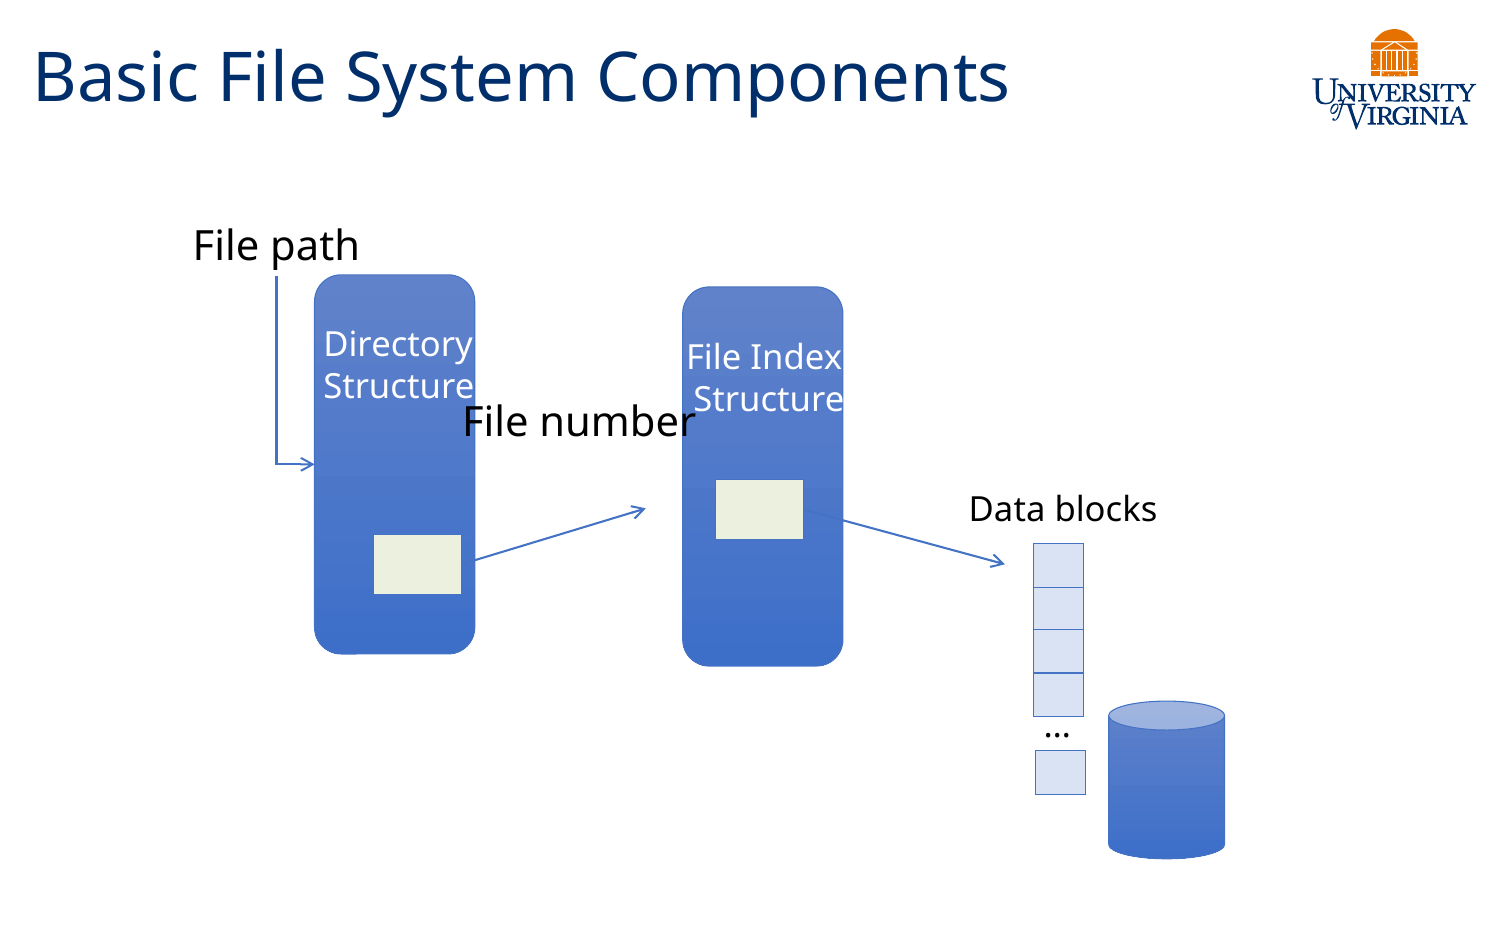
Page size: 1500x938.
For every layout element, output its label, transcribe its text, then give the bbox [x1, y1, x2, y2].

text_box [373, 286, 858, 667]
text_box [276, 274, 493, 654]
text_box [715, 479, 1225, 859]
text_box File path [177, 211, 375, 277]
title Basic File System Components [17, 14, 1297, 145]
